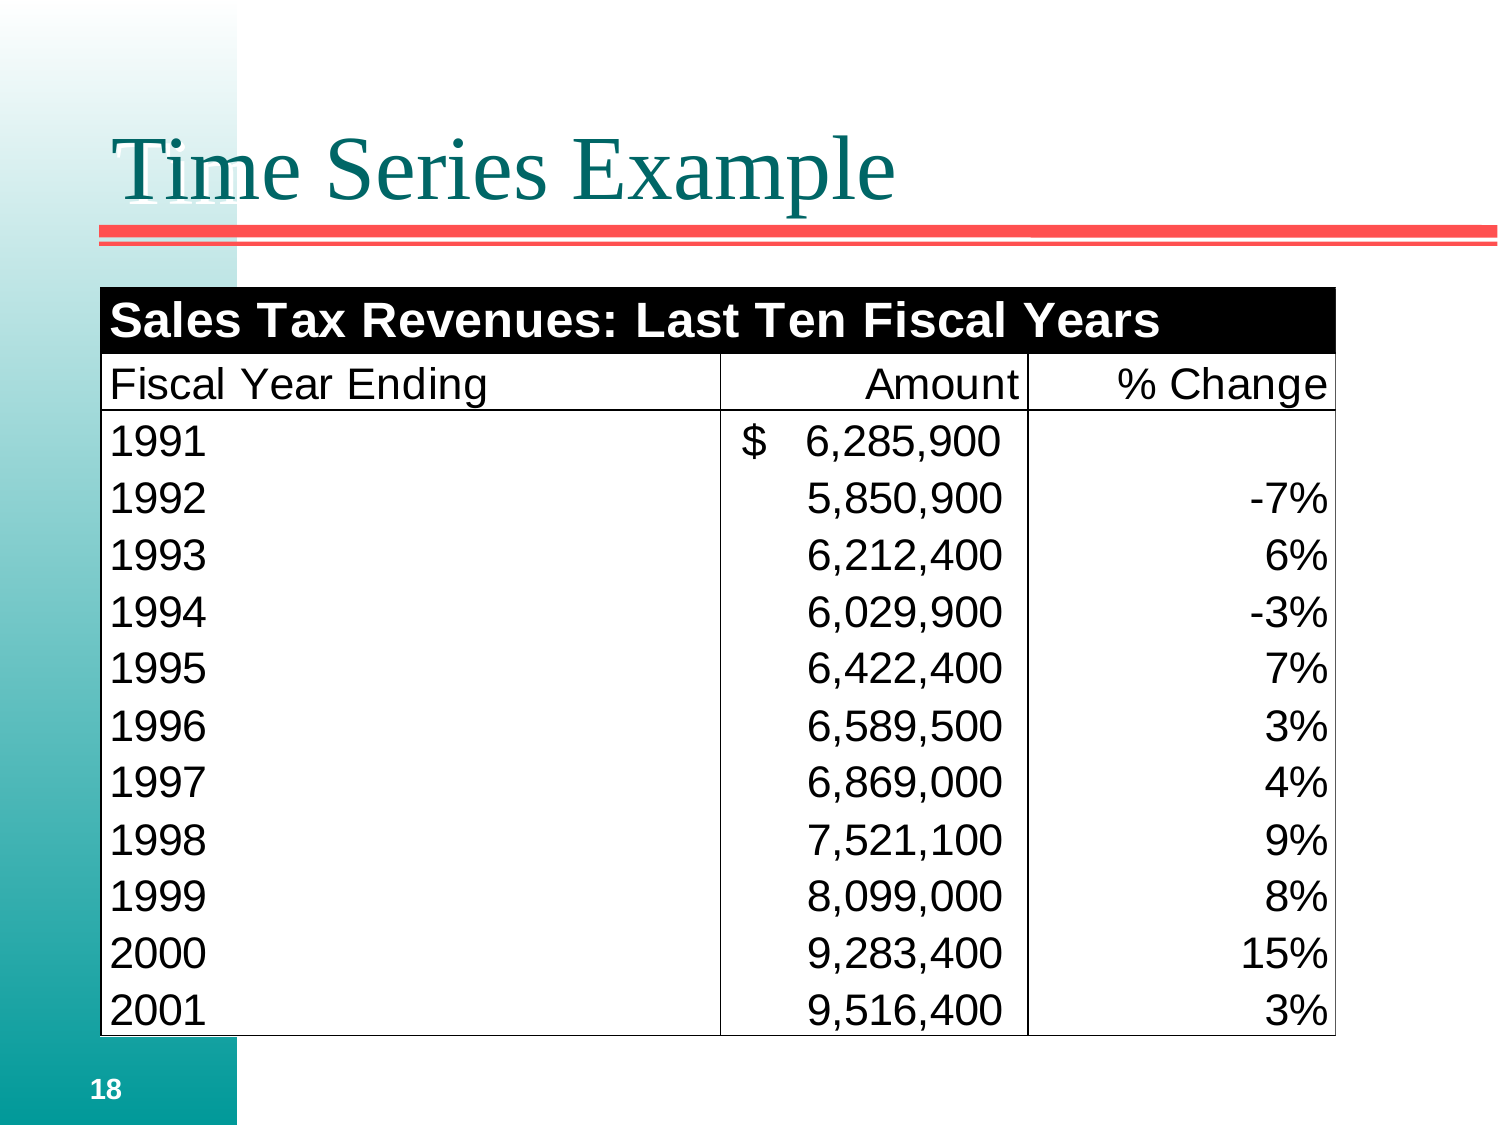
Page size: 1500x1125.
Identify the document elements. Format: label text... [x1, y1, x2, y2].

title Time Series Example [96, 43, 1375, 225]
slide_number 18 [62, 1050, 138, 1125]
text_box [99, 287, 1338, 1038]
